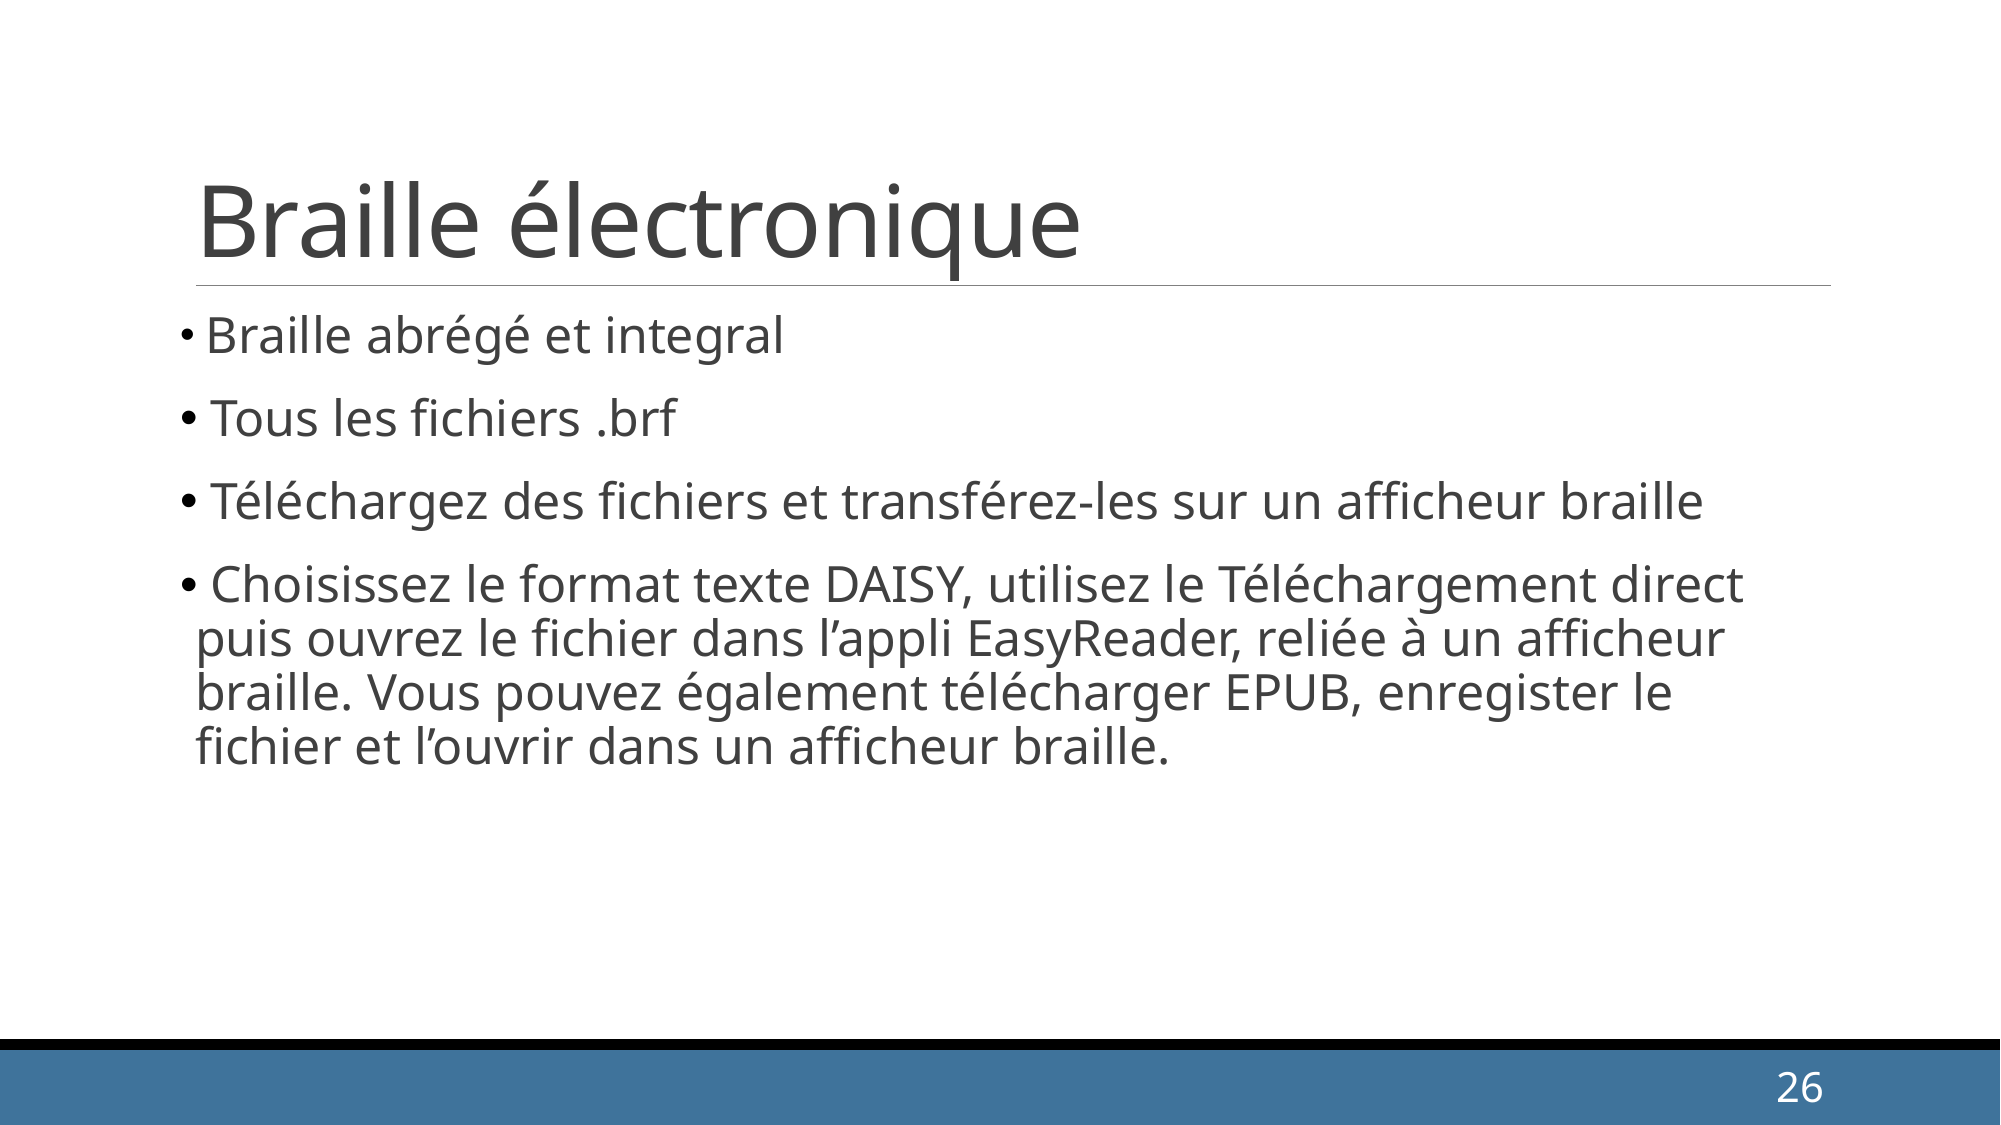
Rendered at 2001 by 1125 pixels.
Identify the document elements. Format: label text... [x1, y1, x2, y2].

slide_number 26 [1624, 1059, 1840, 1120]
title Braille électronique [180, 47, 1830, 285]
list Braille abrégé et integral Tous les fichiers .brf Téléchargez des fichiers et transférez-les sur un afficheur braille Choisissez le format texte DAISY, utilisez le Téléchargement direct puis ouvrez le fichier dans l’appli EasyReader, reliée à un afficheur braille. Vous pouvez également télécharger EPUB, enregister le fichier et l’ouvrir dans un afficheur braille. [180, 302, 1830, 963]
